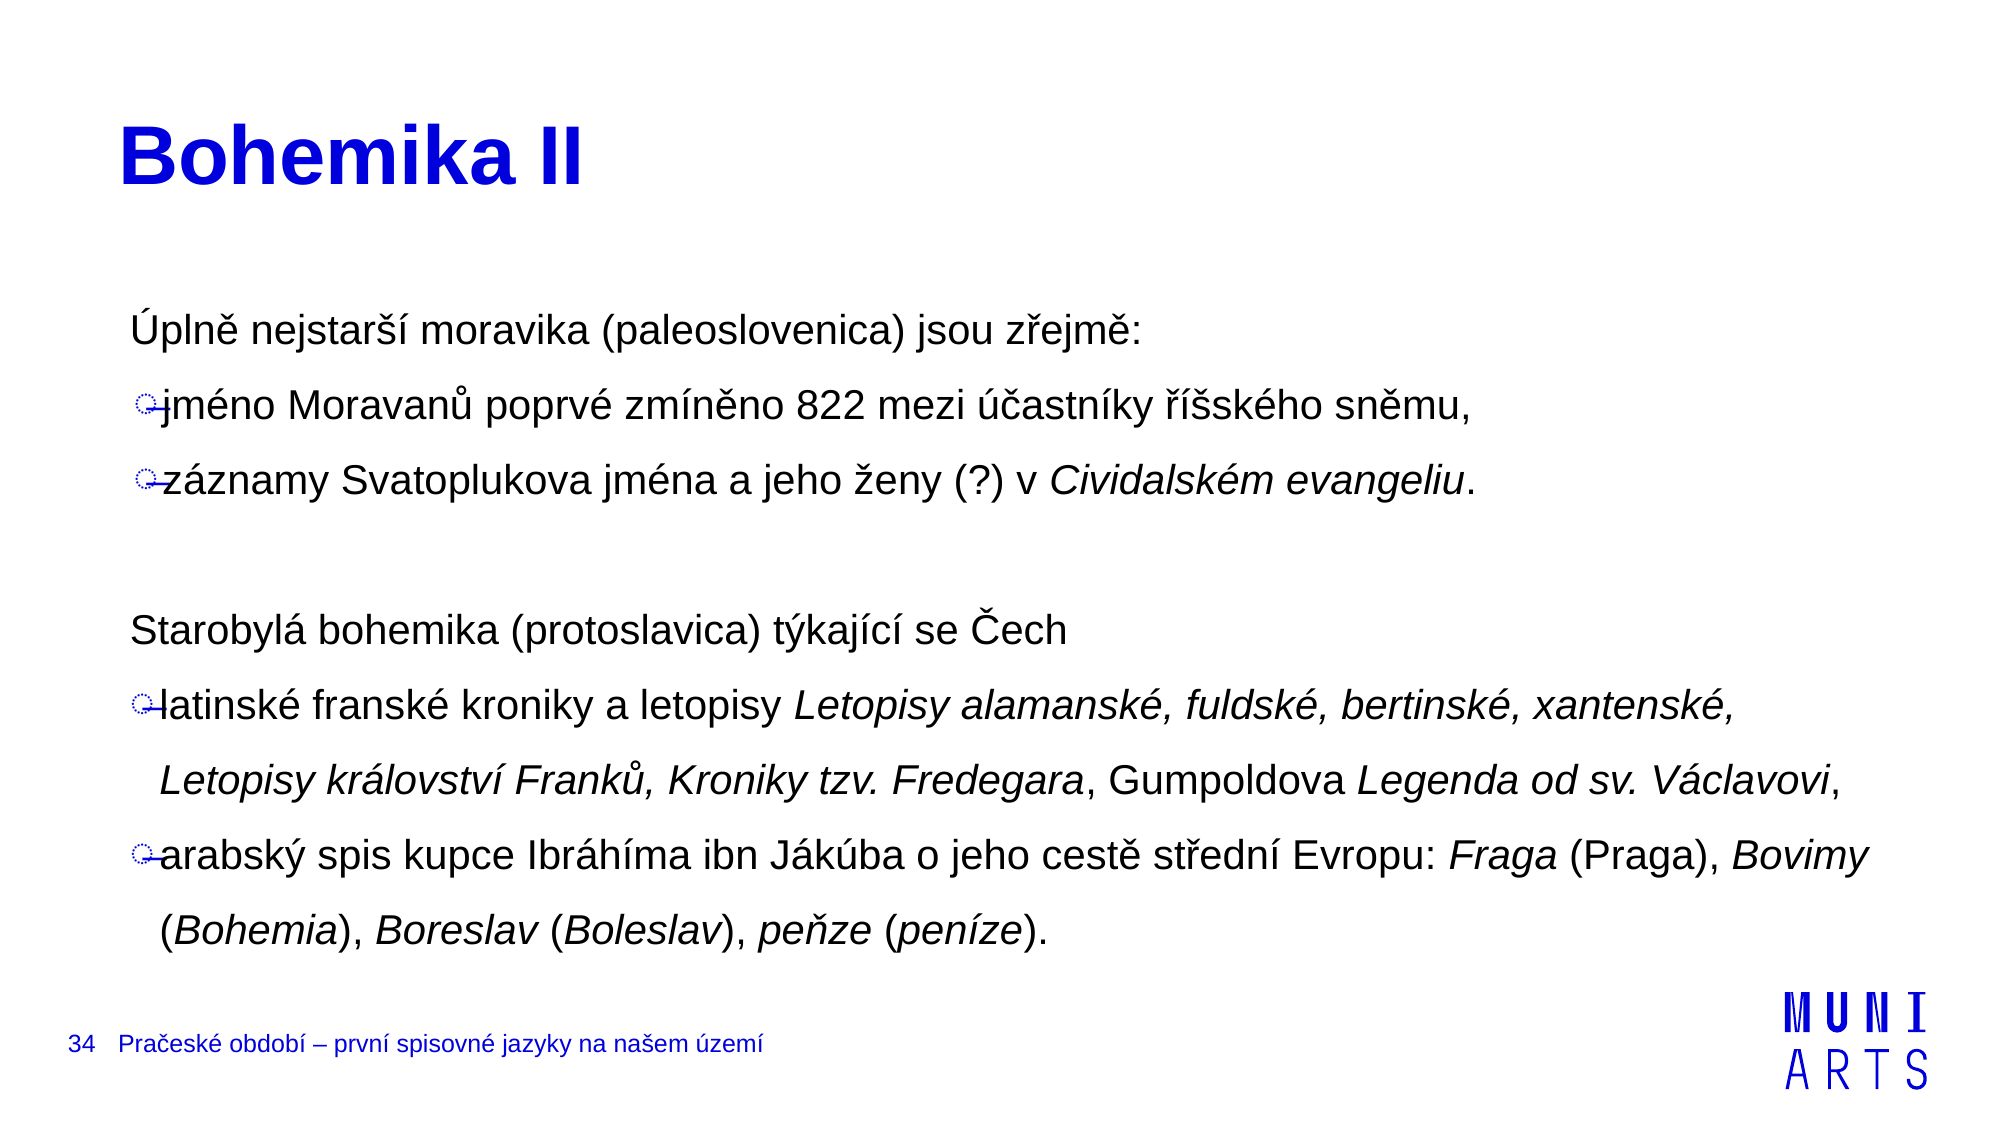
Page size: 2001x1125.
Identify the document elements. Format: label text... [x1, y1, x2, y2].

title Bohemika II [118, 118, 1883, 193]
list Úplně nejstarší moravika (paleoslovenica) jsou zřejmě: jméno Moravanů poprvé zmíněno 822 mezi účastníky říšského sněmu, záznamy Svatoplukova jména a jeho ženy (?) v Cividalském evangeliu. Starobylá bohemika (protoslavica) týkající se Čech latinské franské kroniky a letopisy Letopisy alamanské, fuldské, bertinské, xantenské, Letopisy království Franků, Kroniky tzv. Fredegara, Gumpoldova Legenda od sv. Václavovi, arabský spis kupce Ibráhíma ibn Jákúba o jeho cestě střední Evropu: Fraga (Praga), Bovimy (Bohemia), Boreslav (Boleslav), peňze (peníze). [118, 277, 1883, 957]
slide_number 34 [67, 1021, 110, 1063]
footer Pračeské období – první spisovné jazyky na našem území [118, 1021, 1418, 1063]
